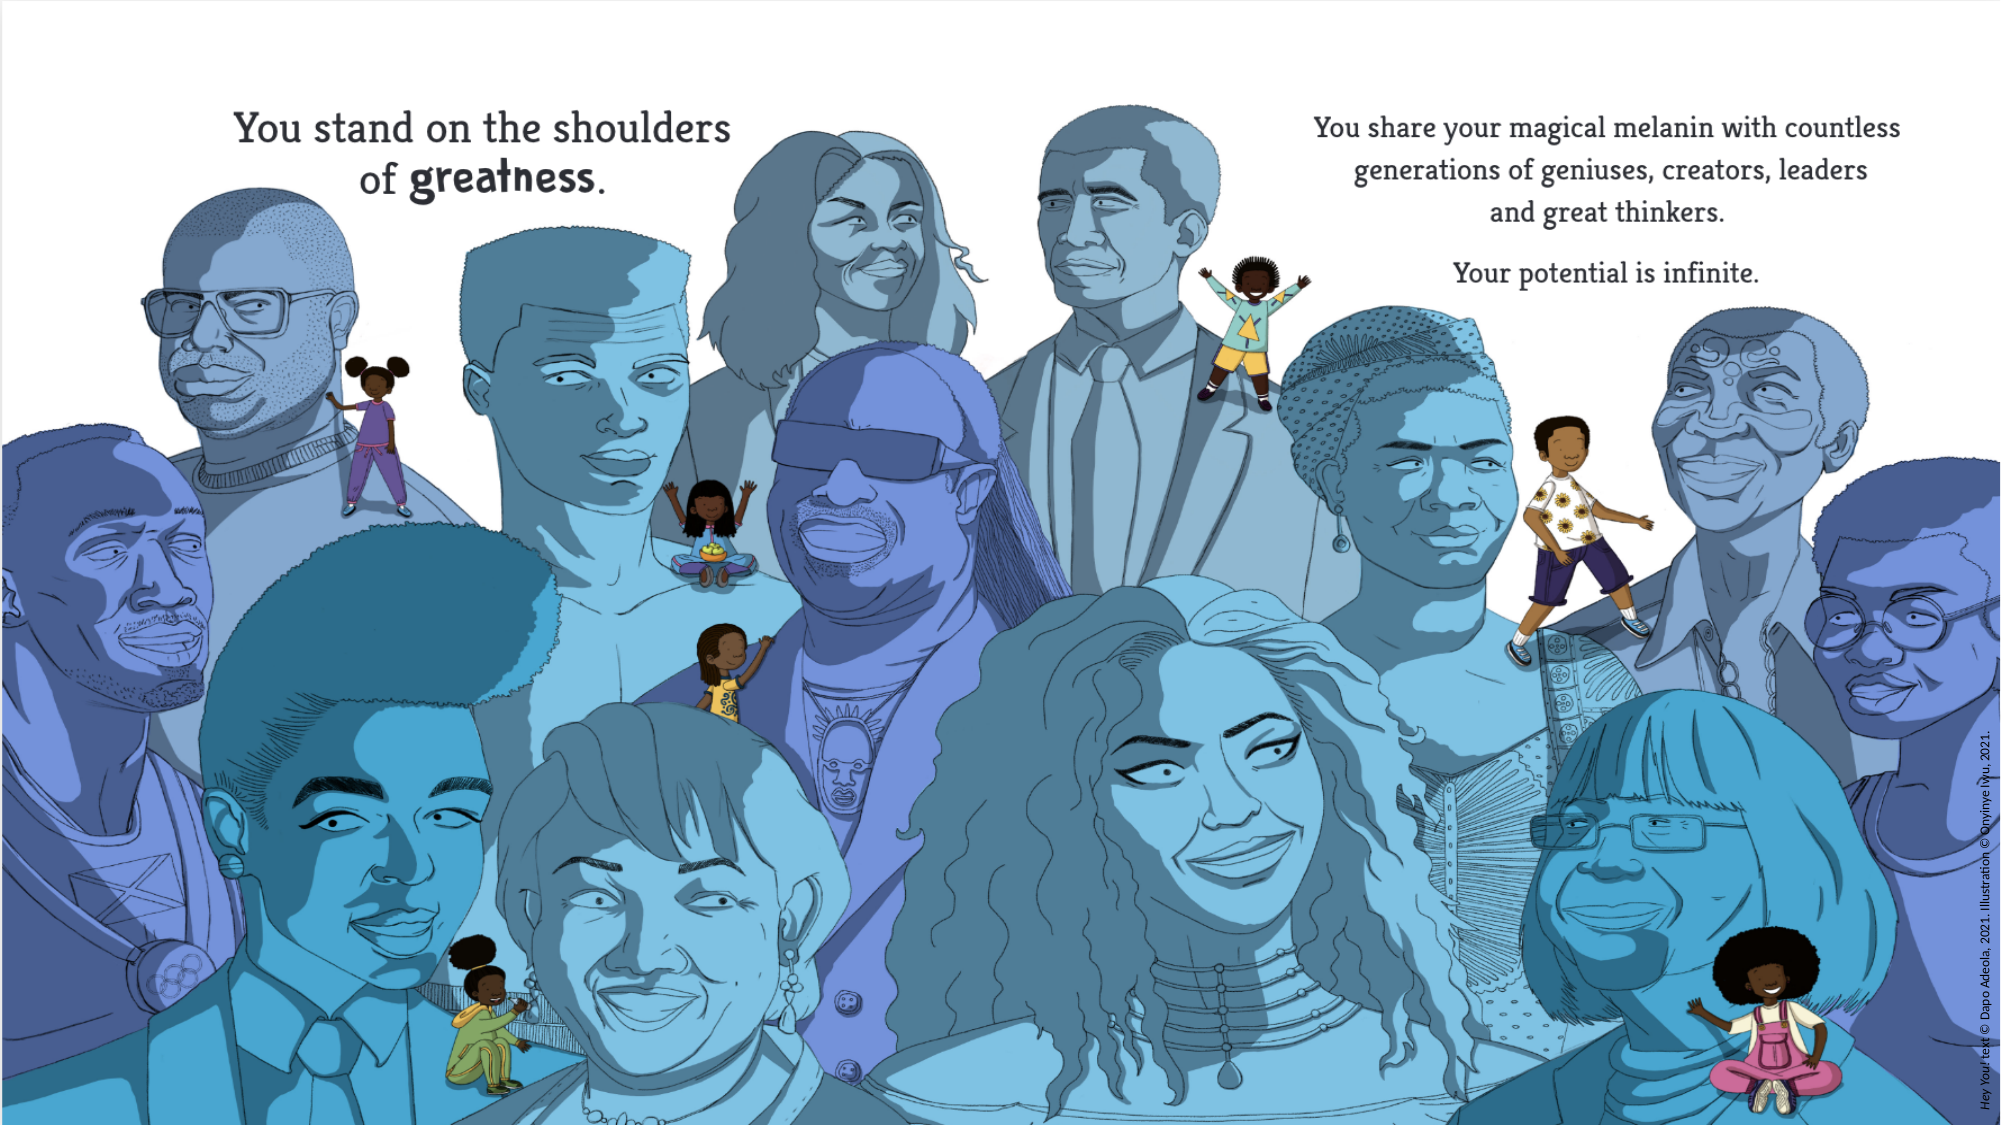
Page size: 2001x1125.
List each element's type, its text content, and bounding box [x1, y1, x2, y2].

text_box Hey You! text © Dapo Adeola, 2021. Illustration © Onyinye Iwu, 2021. [1968, 664, 2000, 1125]
picture [0, 0, 2001, 1125]
